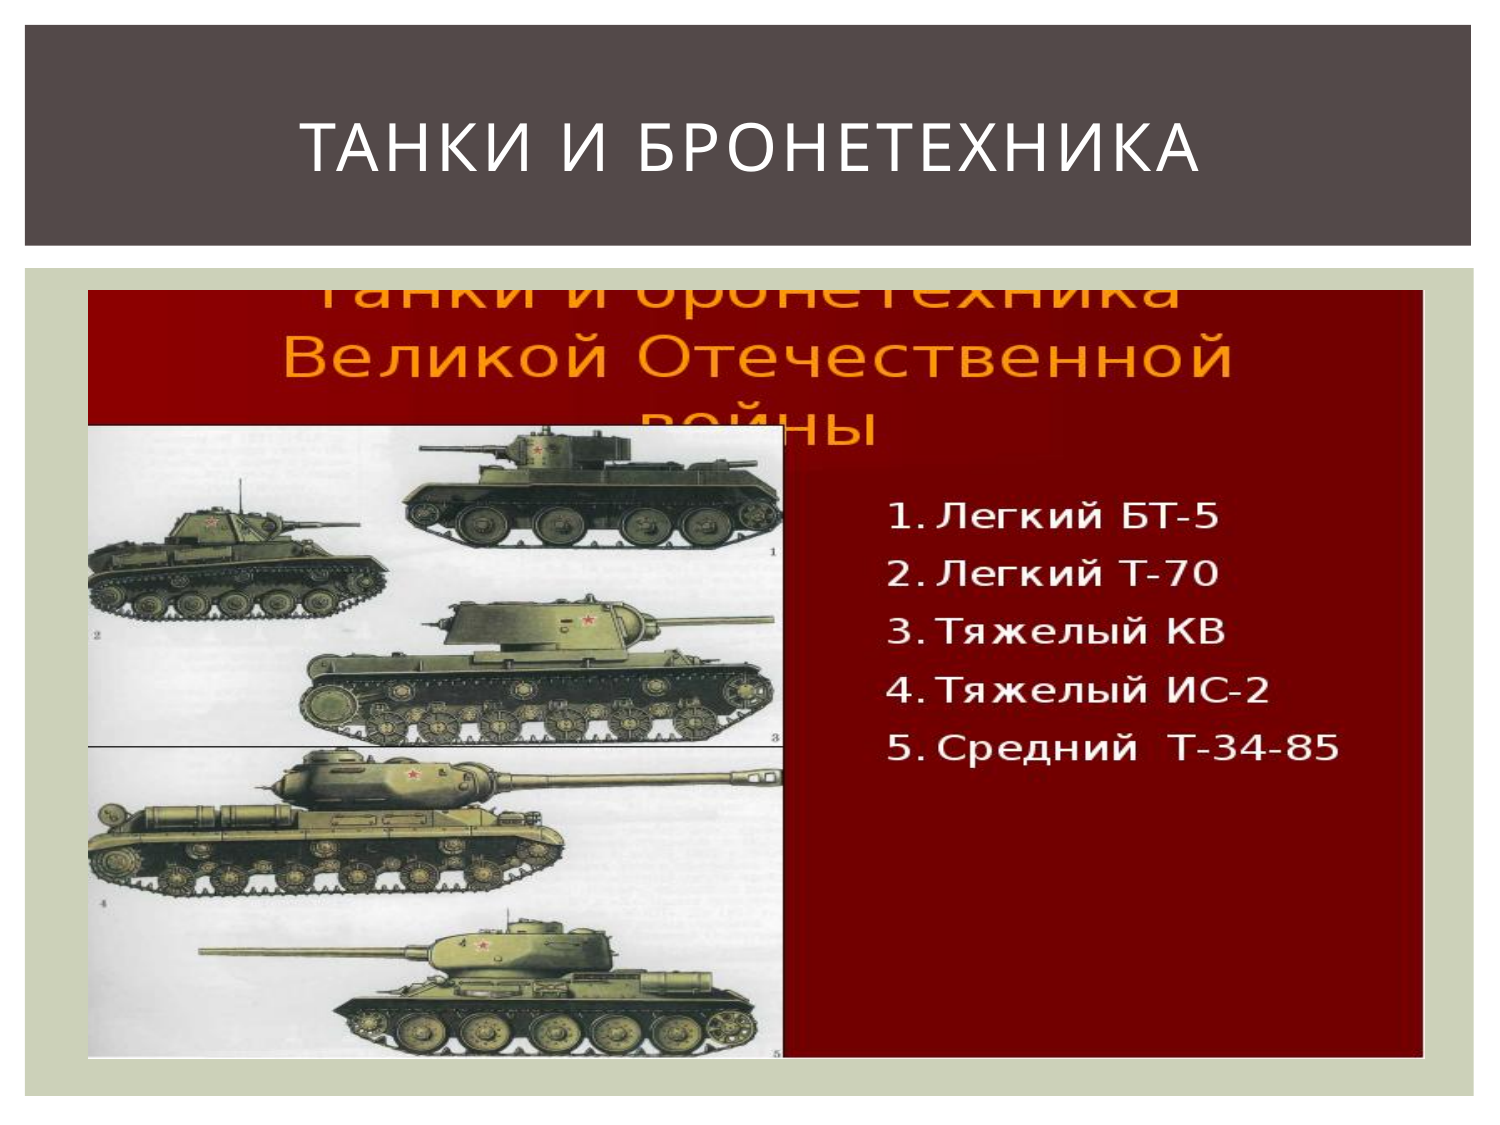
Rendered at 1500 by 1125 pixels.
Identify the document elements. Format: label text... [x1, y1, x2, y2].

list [88, 290, 1426, 1059]
title ТАНКИ И БРОНЕТЕХНИКА [62, 58, 1438, 232]
